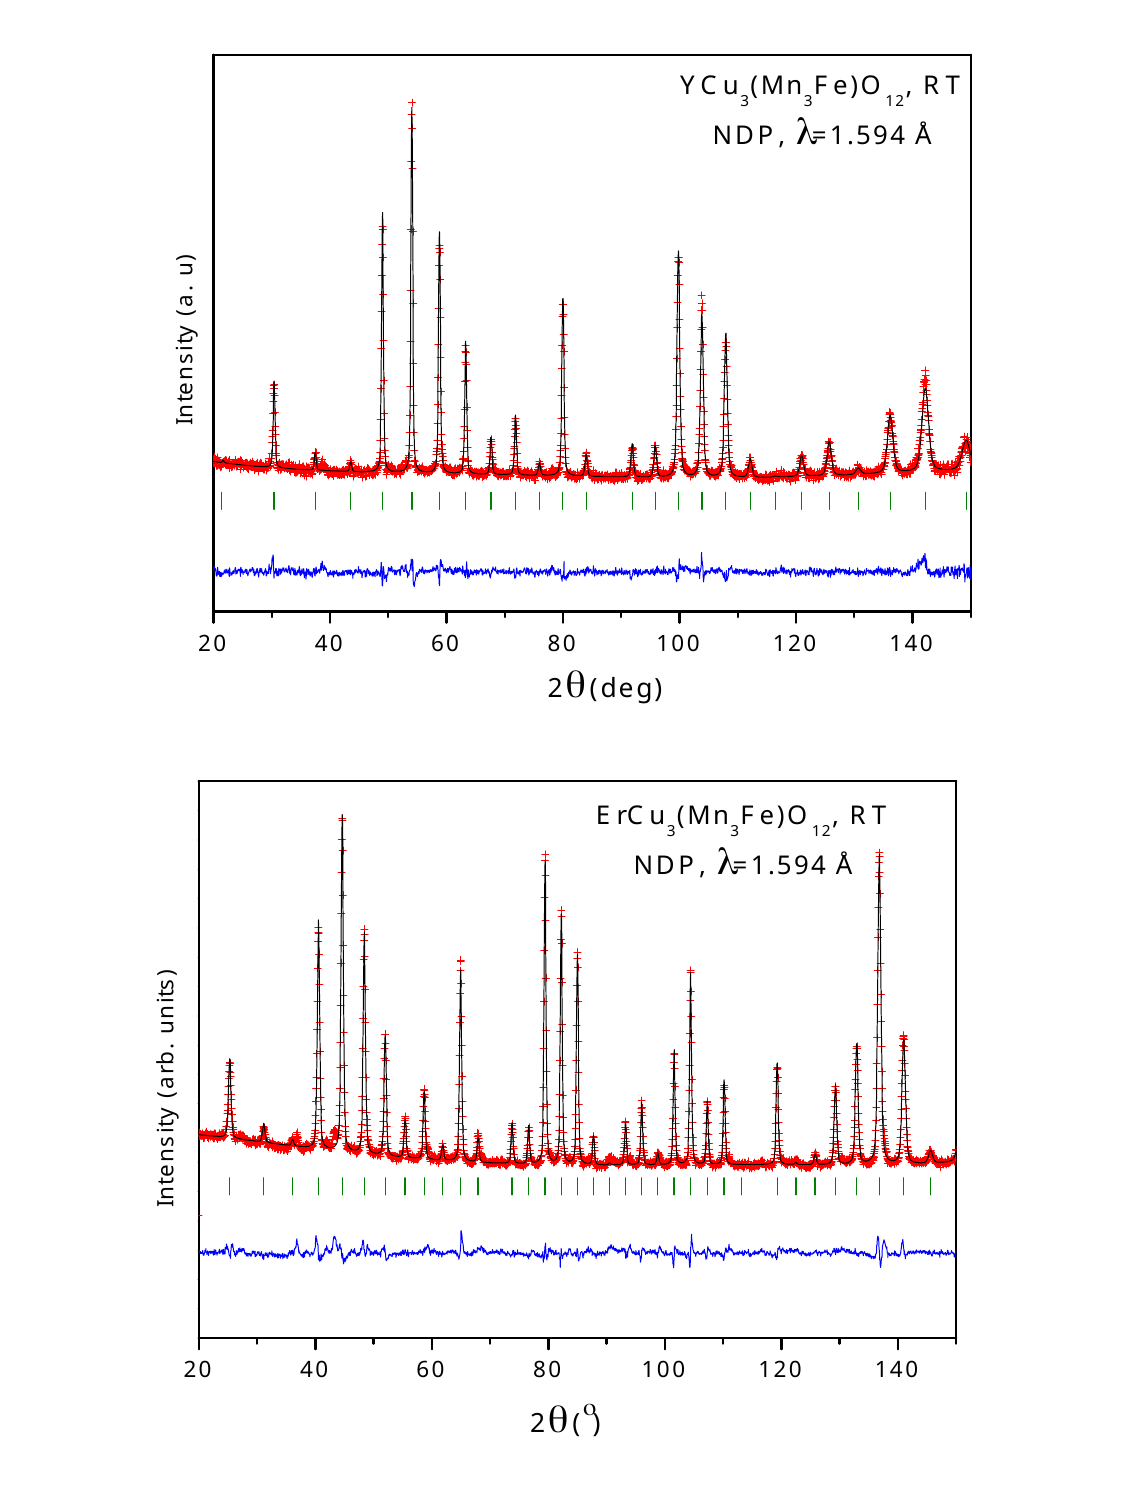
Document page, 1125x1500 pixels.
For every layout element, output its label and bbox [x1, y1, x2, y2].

text_box [14, 0, 1125, 741]
text_box [0, 691, 1111, 1468]
